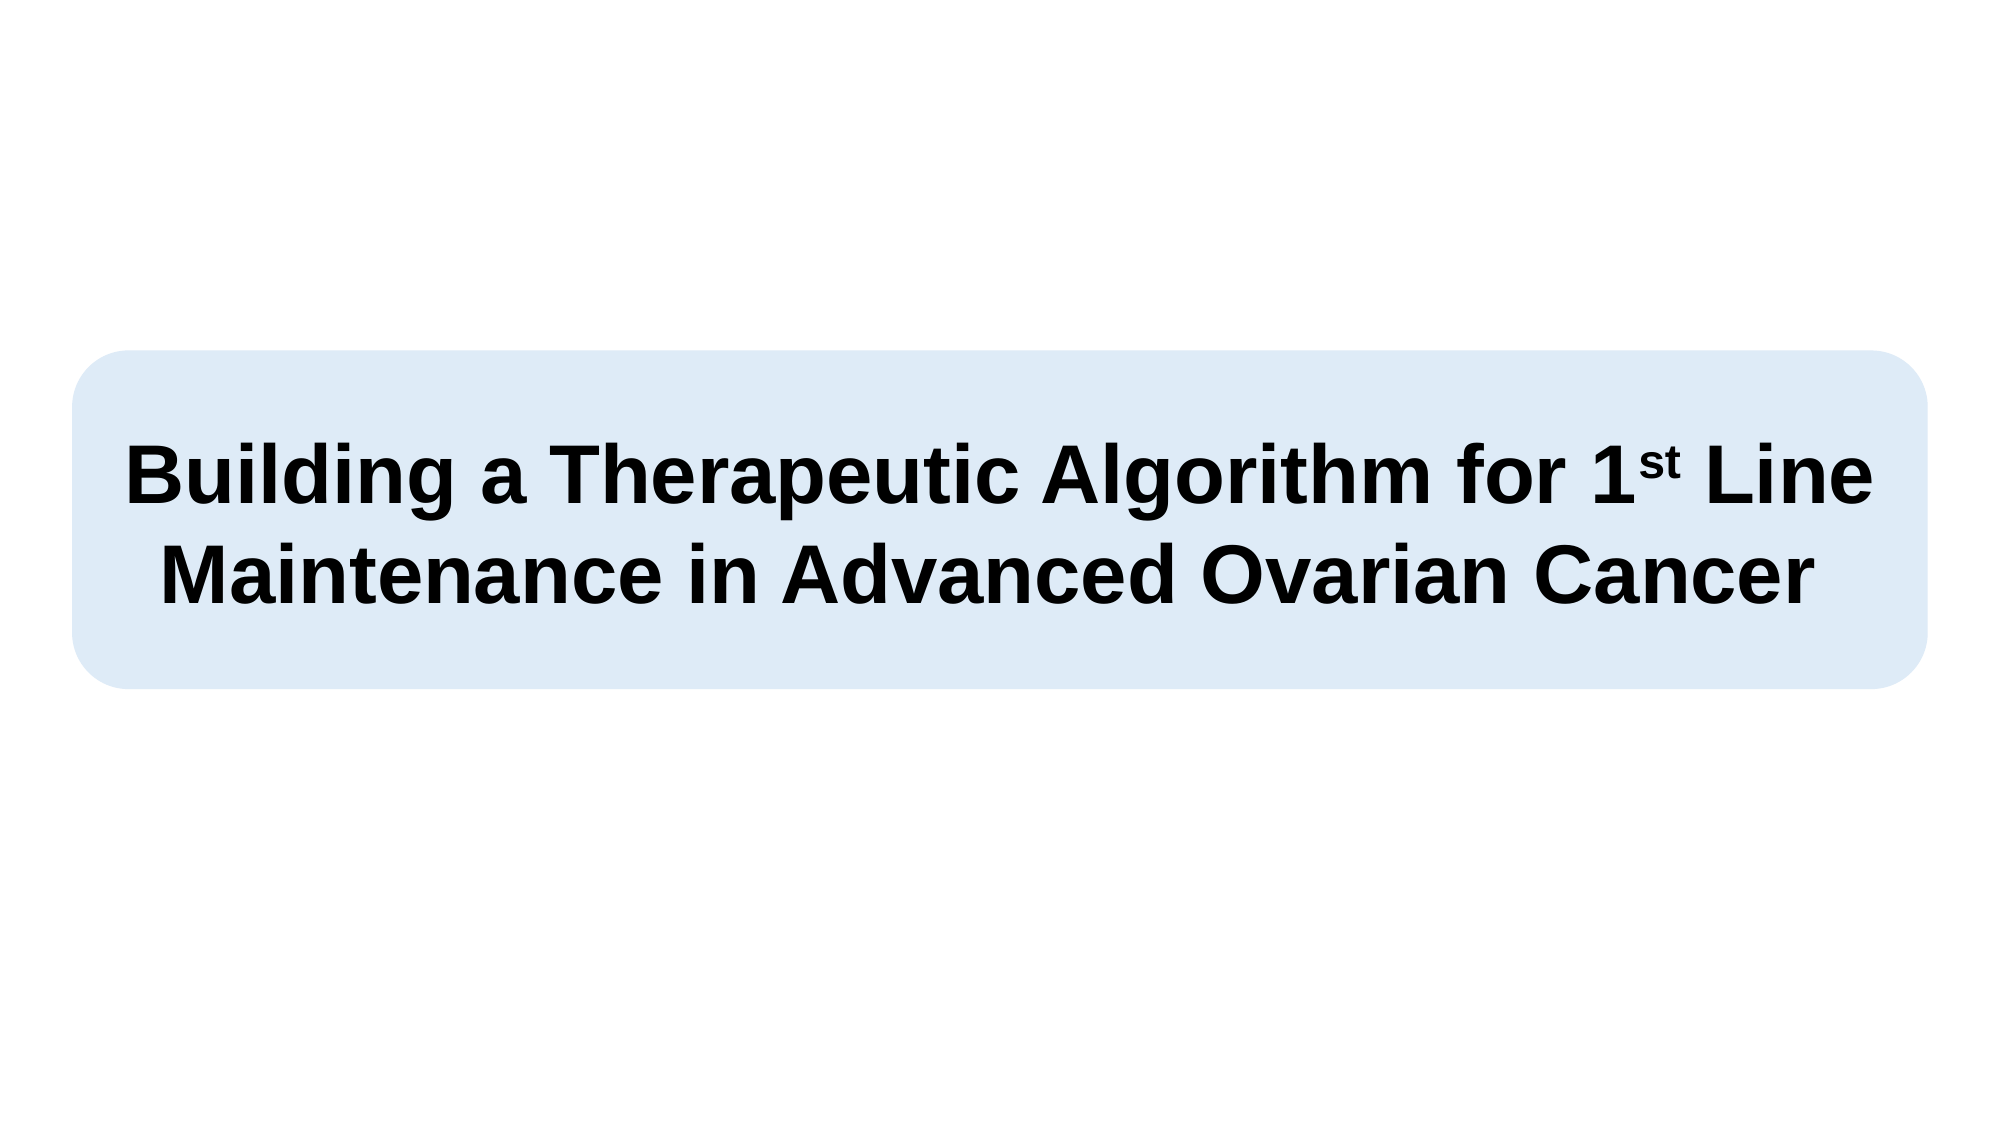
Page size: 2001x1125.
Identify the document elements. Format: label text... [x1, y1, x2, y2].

text_box Building a Therapeutic Algorithm for 1st Line Maintenance in Advanced Ovarian Cancer [71, 349, 1929, 691]
